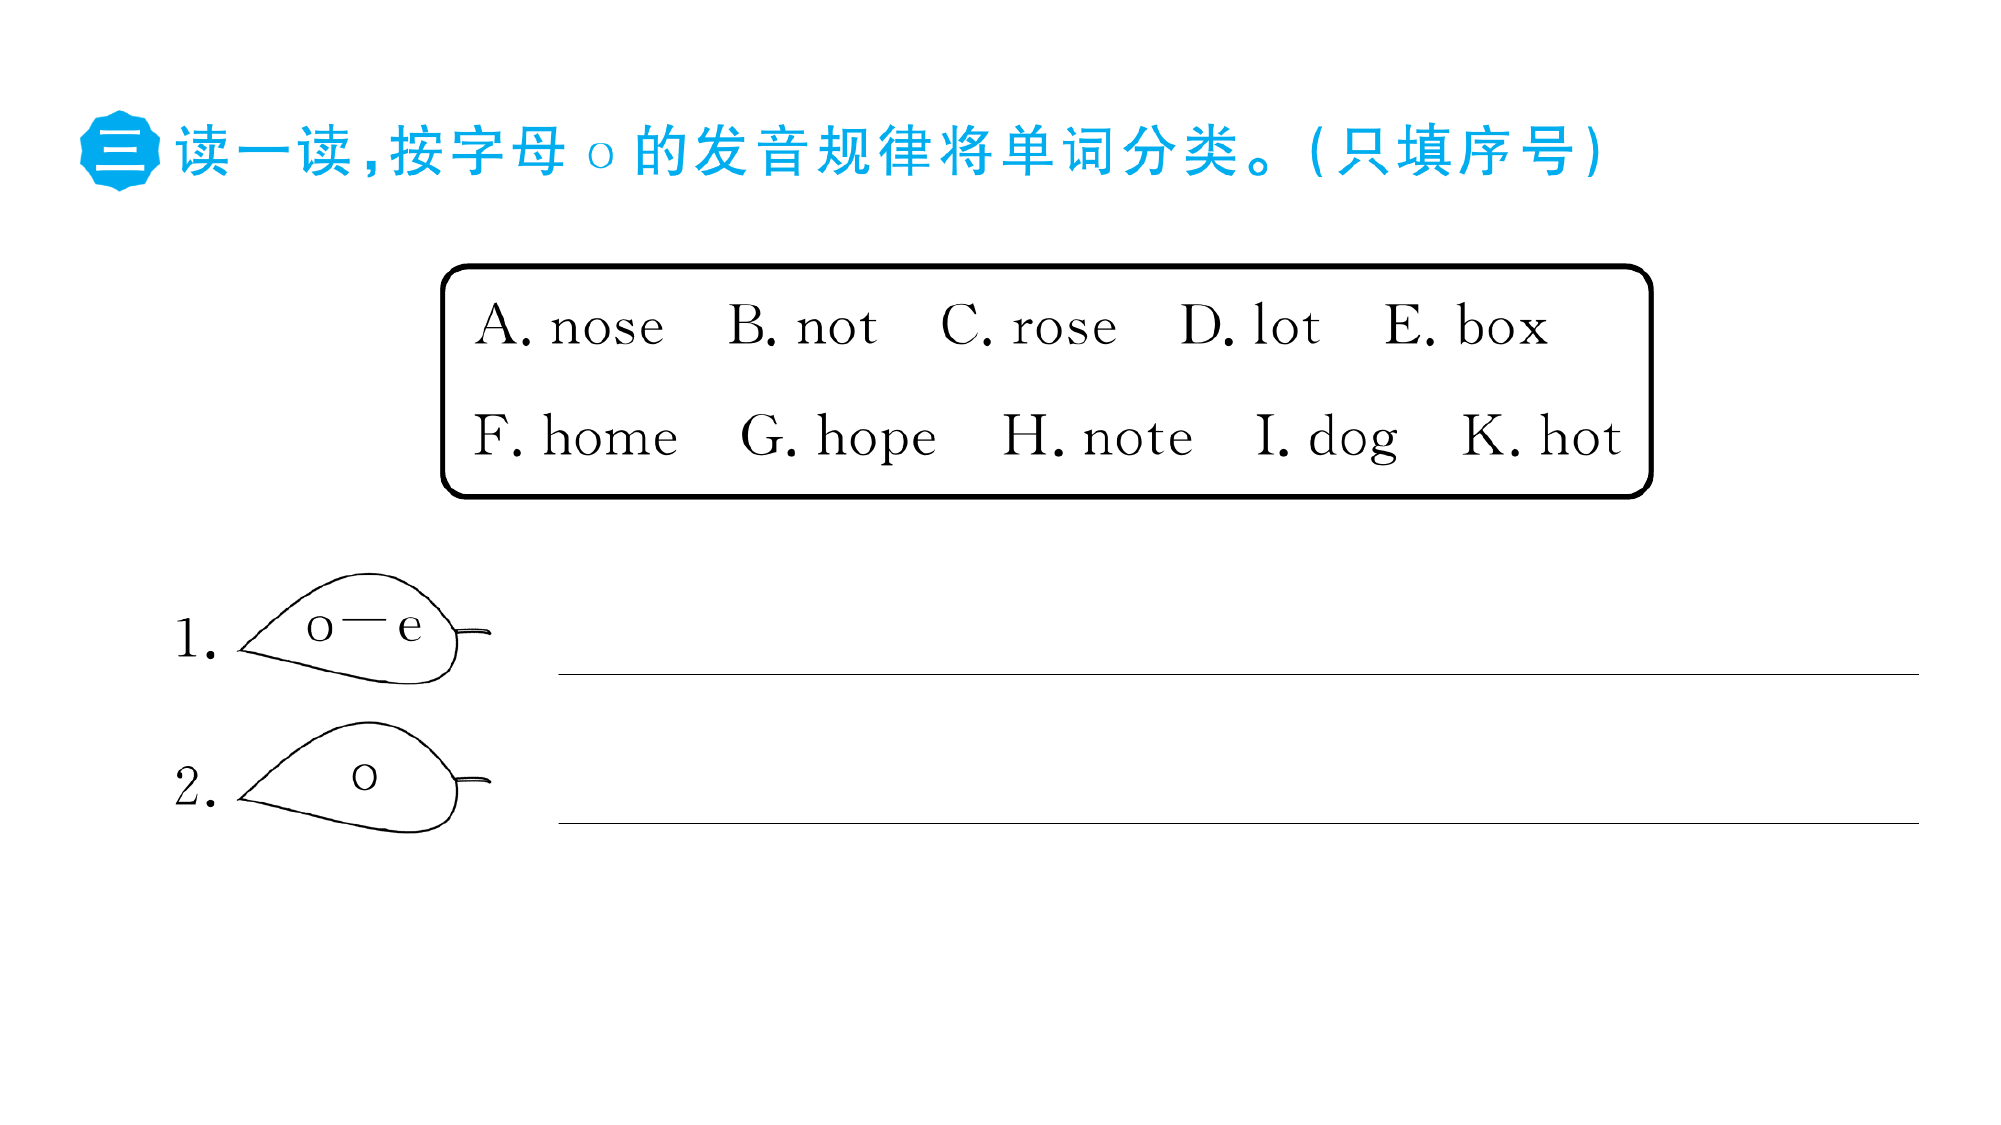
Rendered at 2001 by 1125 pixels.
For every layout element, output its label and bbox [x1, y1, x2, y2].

picture [75, 89, 1944, 845]
